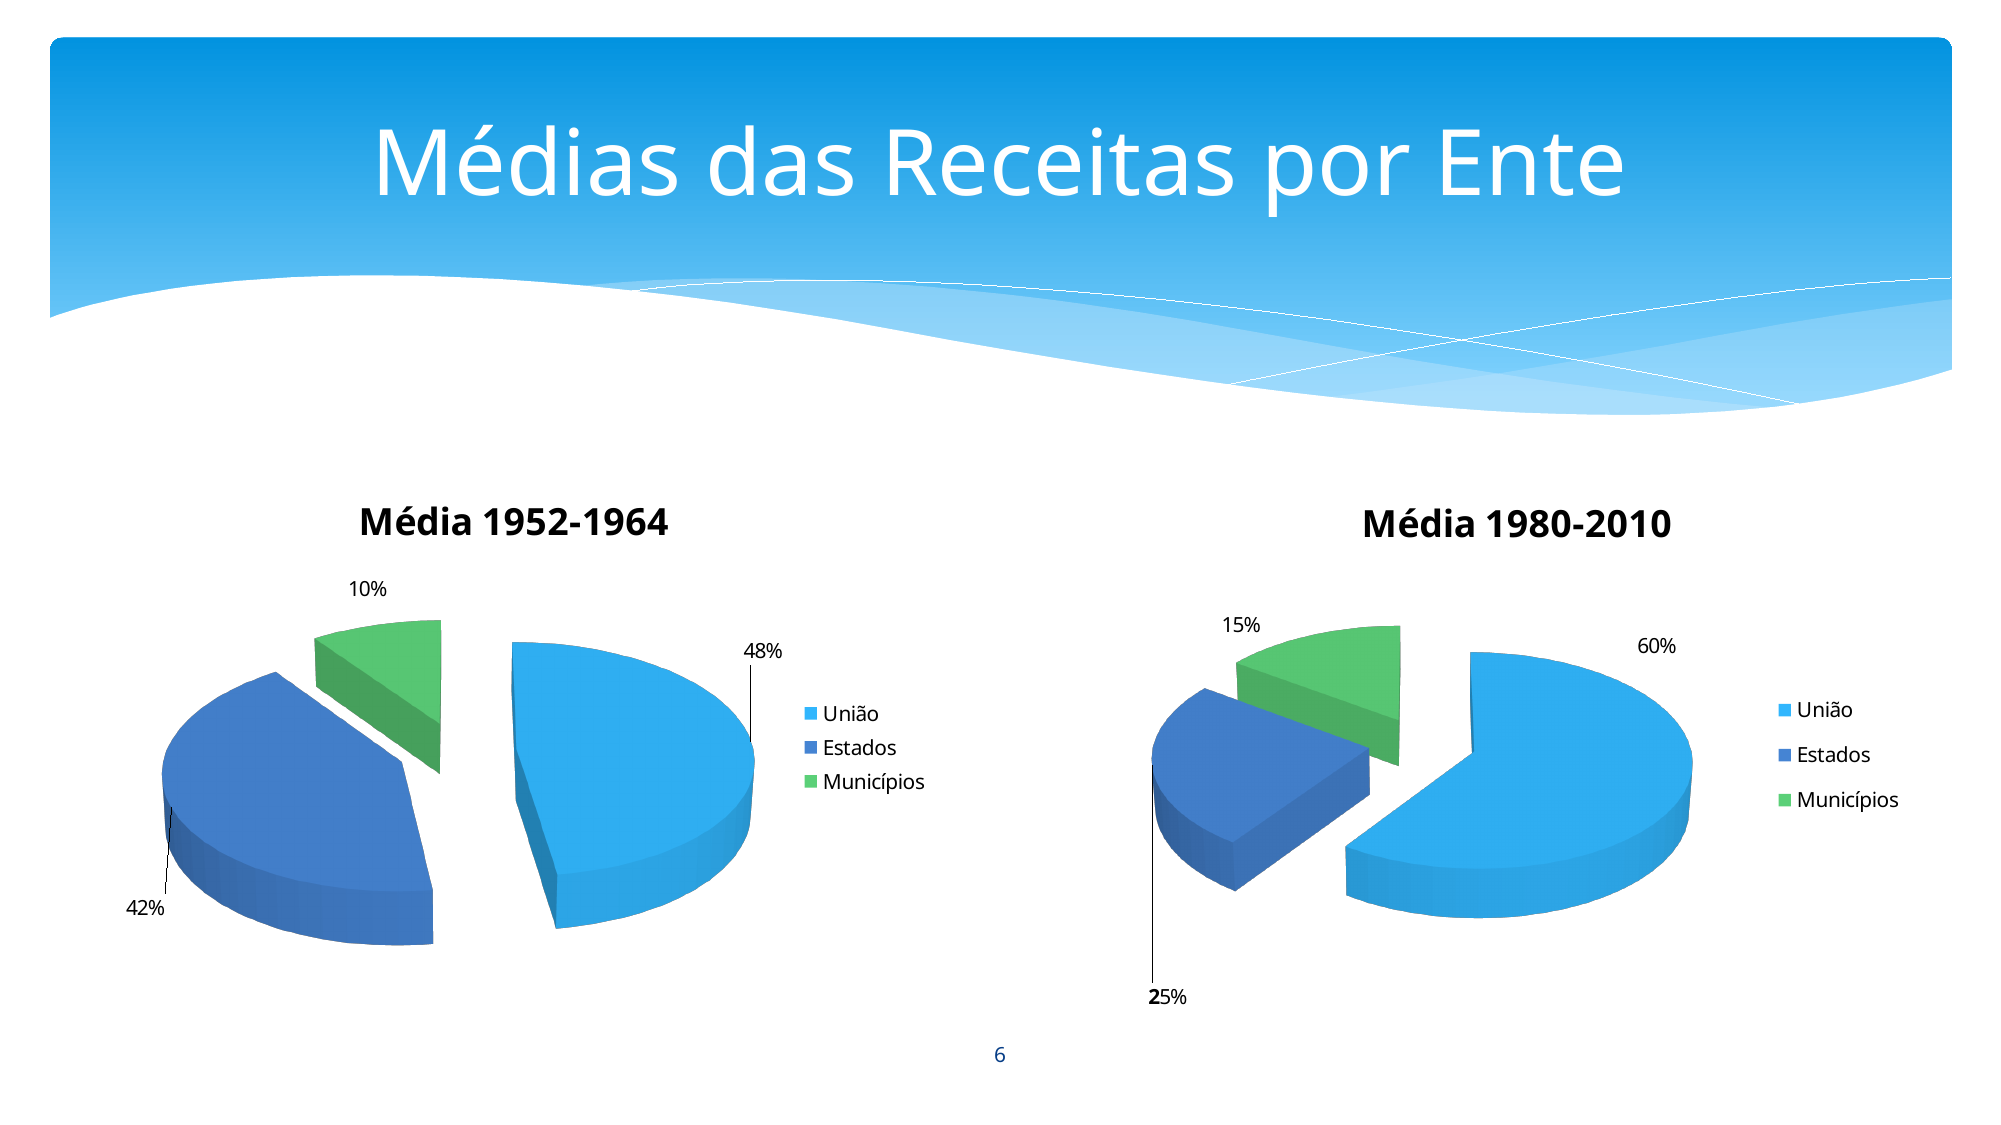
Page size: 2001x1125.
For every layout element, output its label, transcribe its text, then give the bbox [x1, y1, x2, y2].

chart [83, 464, 945, 1031]
slide_number 6 [872, 1025, 1128, 1086]
title Médias das Receitas por Ente [99, 55, 1900, 261]
chart [1096, 471, 1910, 1039]
list [65, 450, 966, 1028]
